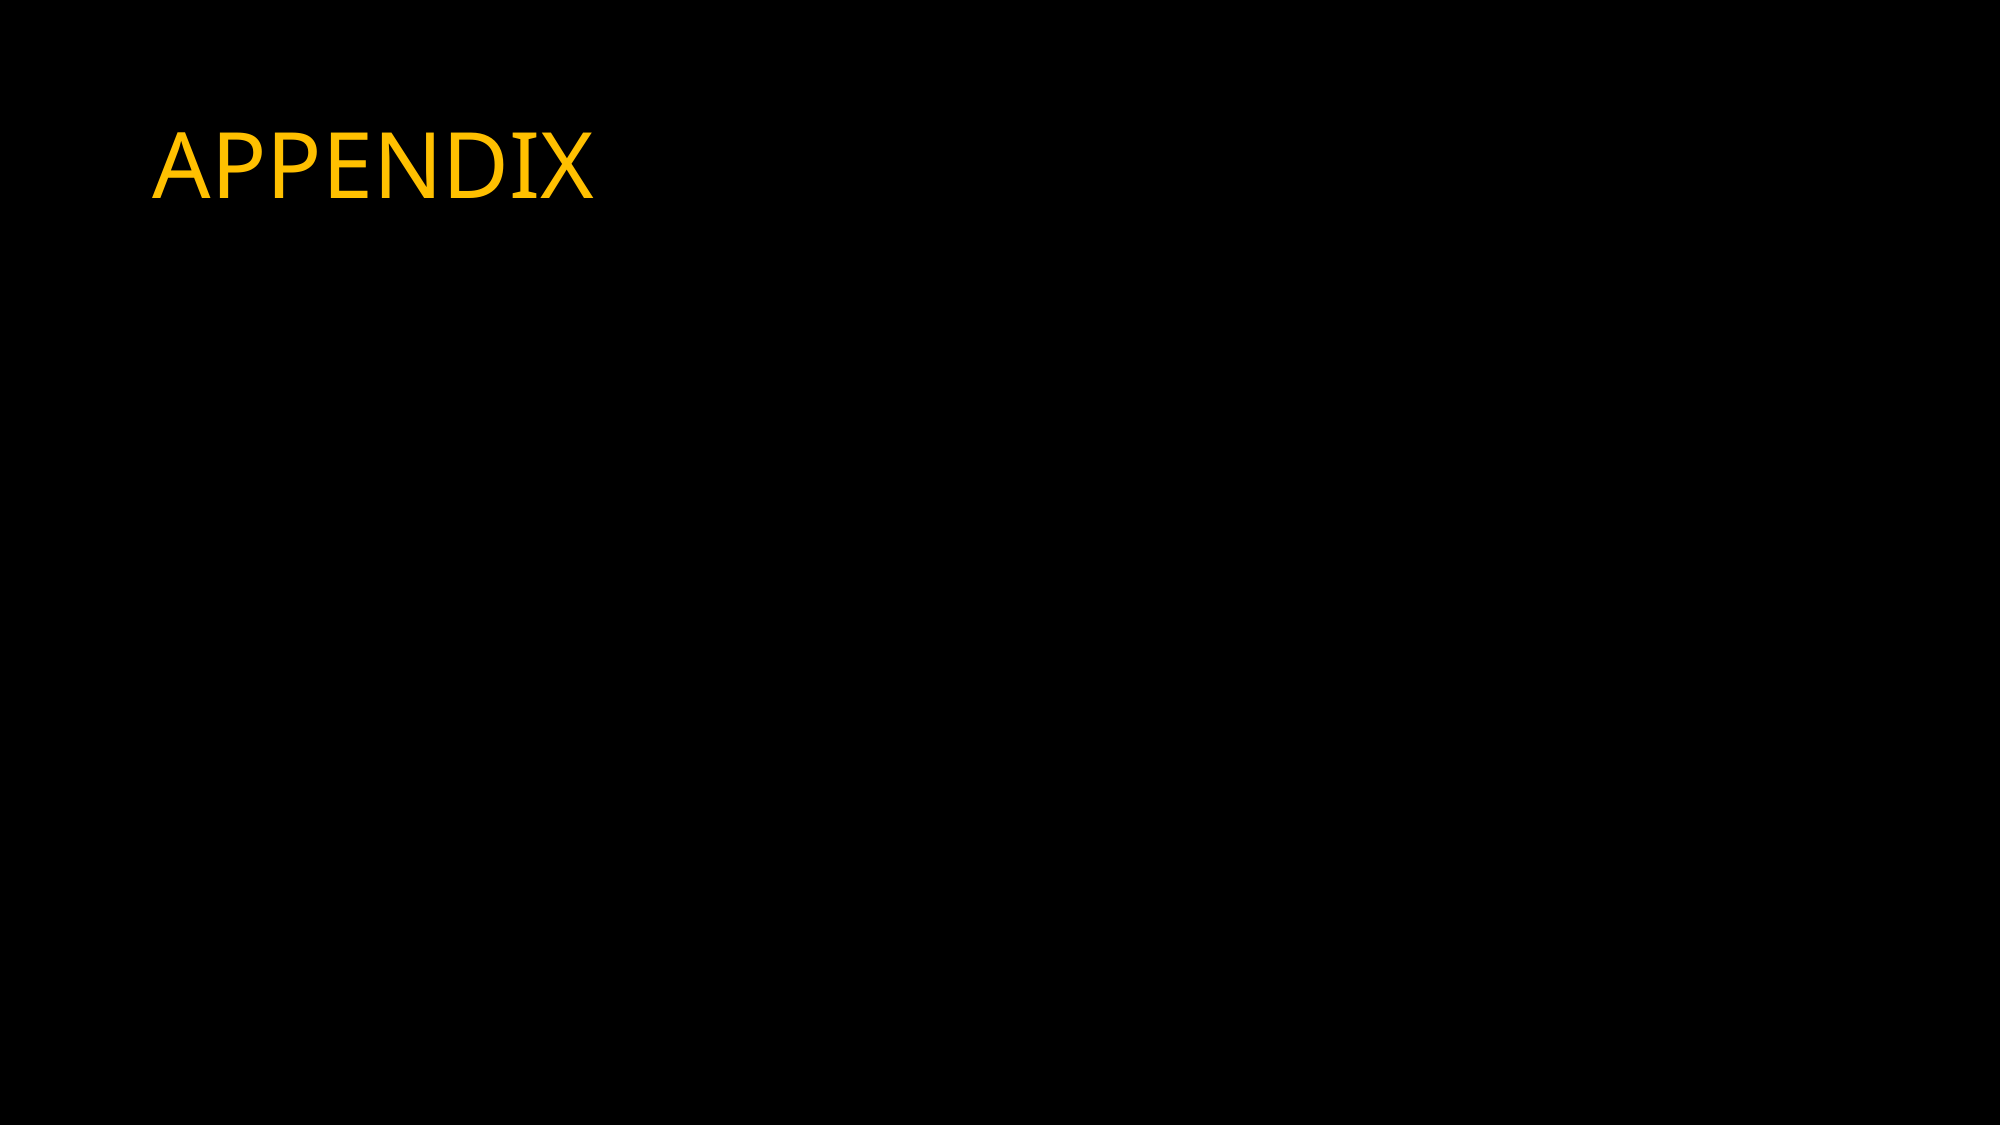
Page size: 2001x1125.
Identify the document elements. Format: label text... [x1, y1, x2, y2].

title APPENDIX [137, 59, 1863, 278]
